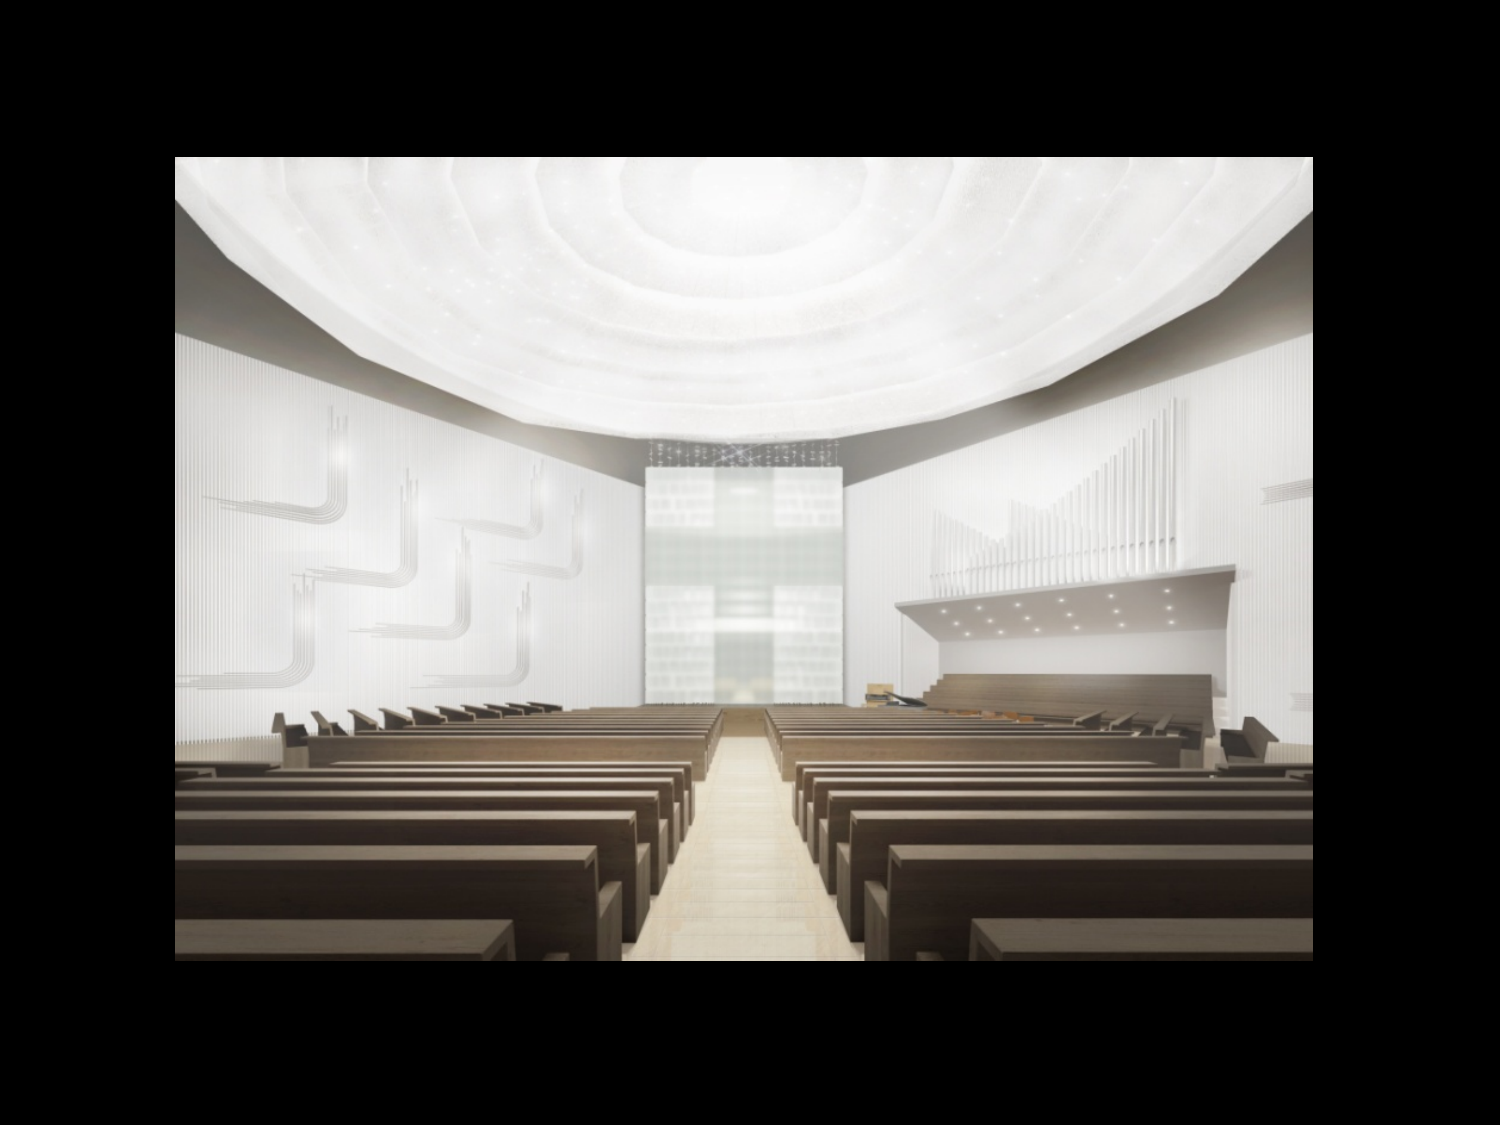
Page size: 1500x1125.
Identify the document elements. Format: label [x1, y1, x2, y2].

picture [175, 156, 1313, 962]
